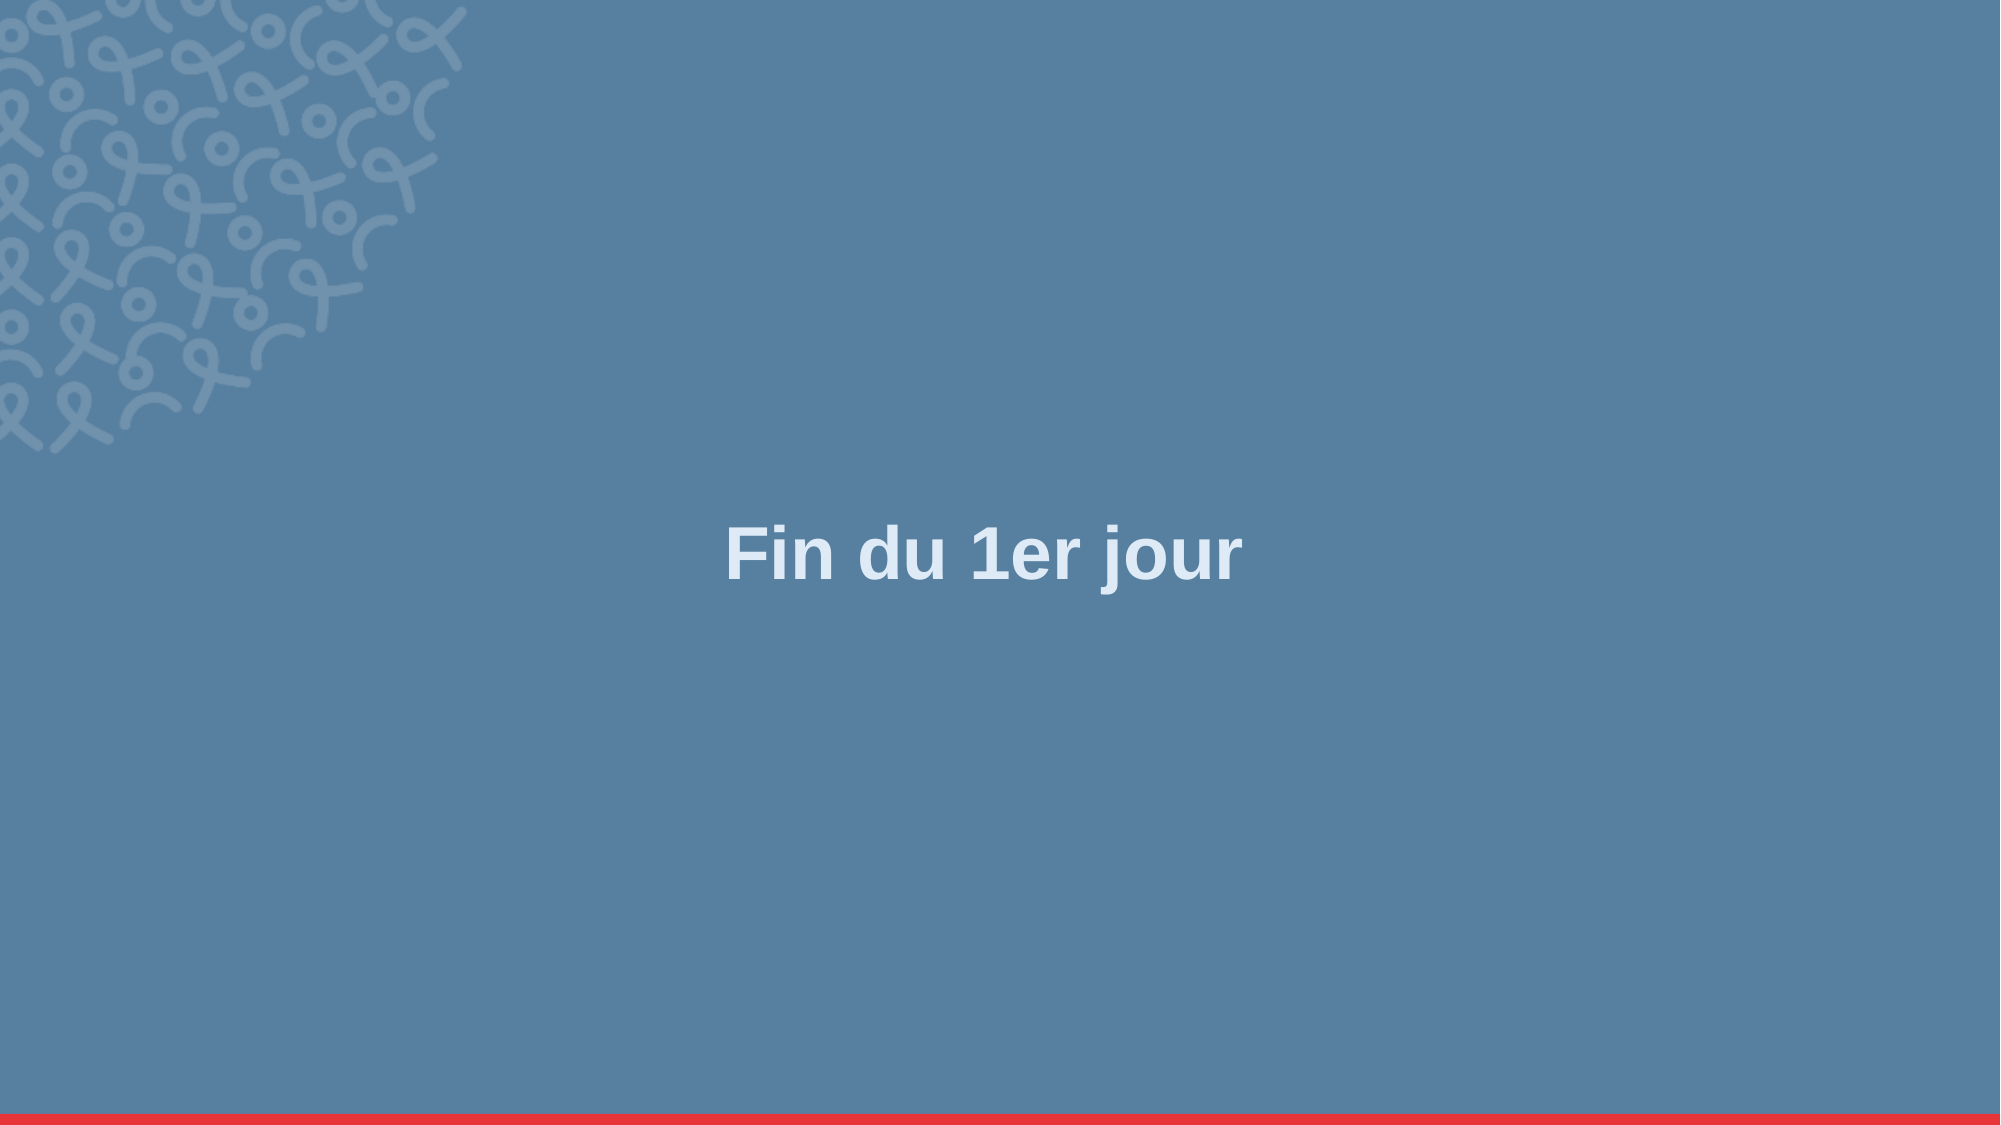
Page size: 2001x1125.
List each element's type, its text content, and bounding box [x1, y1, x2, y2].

title Fin du 1er jour [78, 507, 1912, 717]
